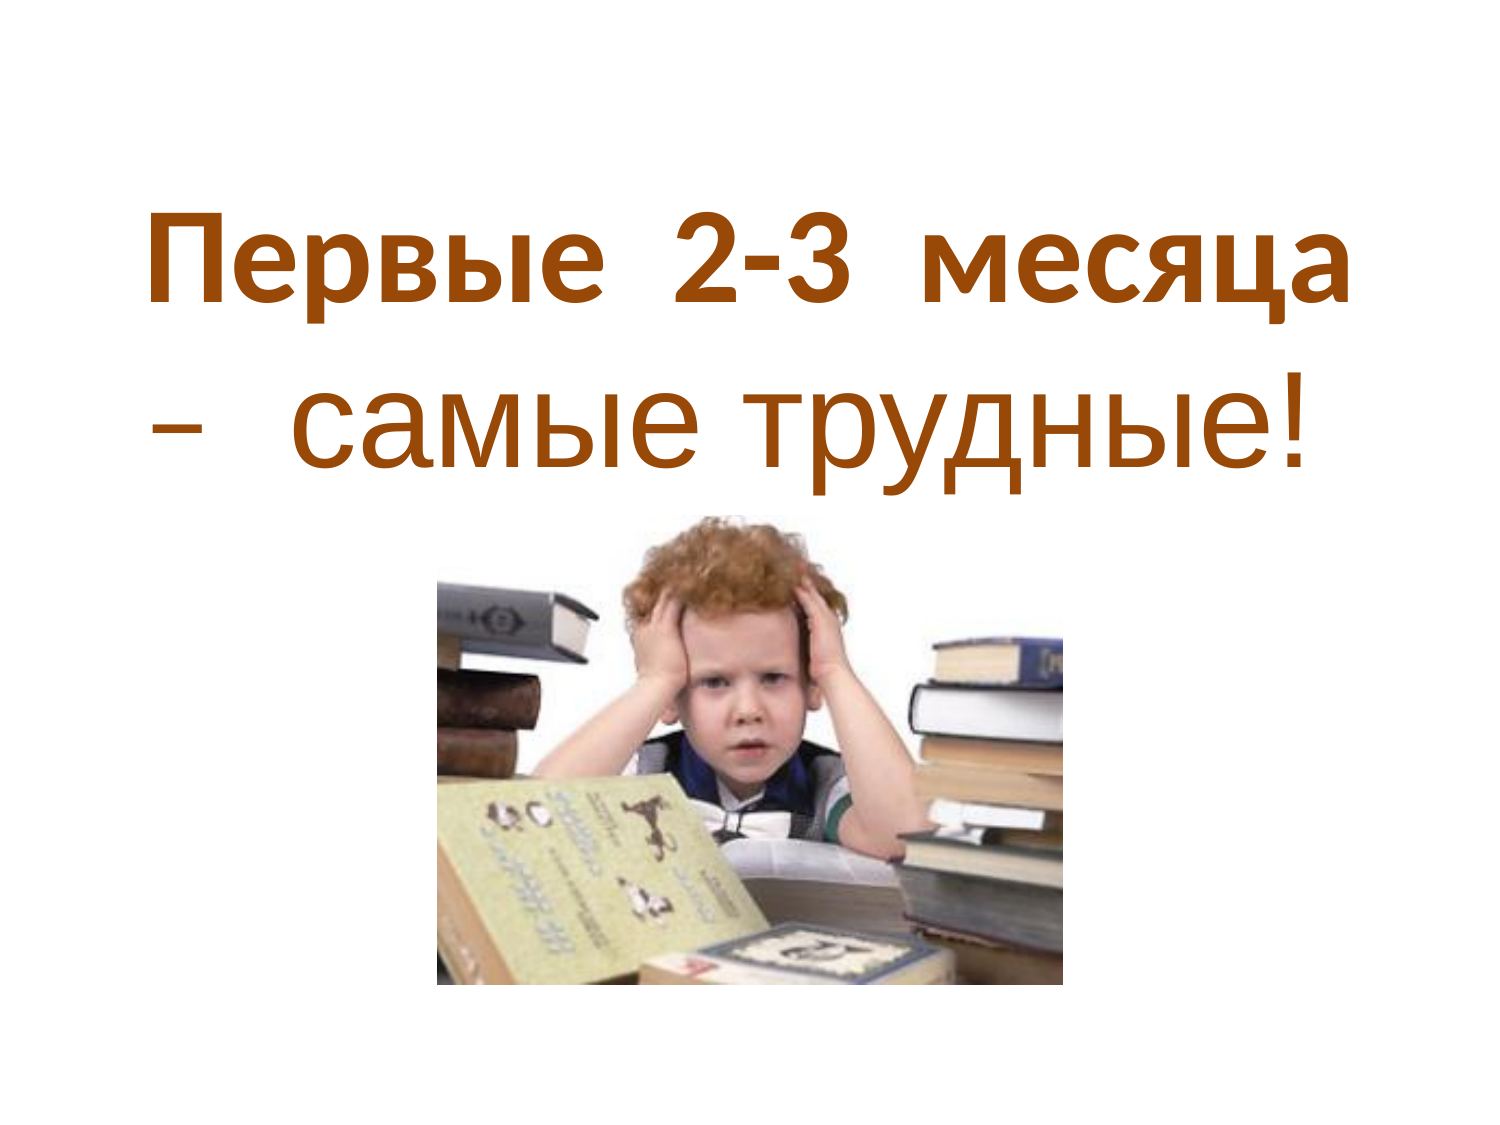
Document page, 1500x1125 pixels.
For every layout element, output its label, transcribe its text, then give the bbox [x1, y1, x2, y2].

picture [437, 515, 1063, 985]
text_box Первые 2-3 месяца – самые трудные! [128, 157, 1372, 503]
